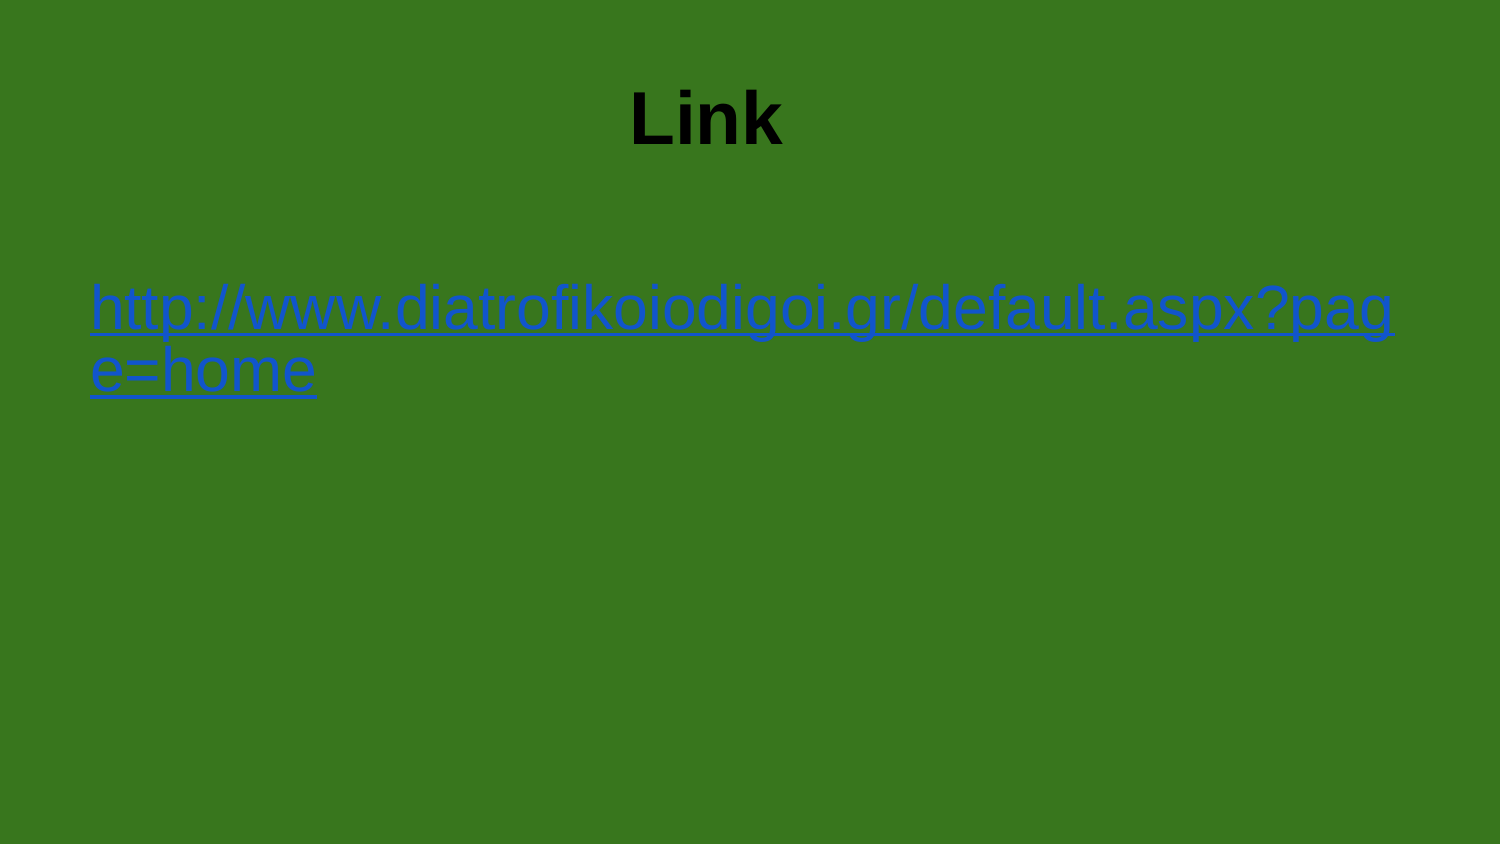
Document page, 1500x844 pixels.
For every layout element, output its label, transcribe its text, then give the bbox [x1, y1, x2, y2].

list http://www.diatrofikoiodigoi.gr/default.aspx?page=home [75, 251, 1433, 444]
title Link [75, 33, 1425, 175]
